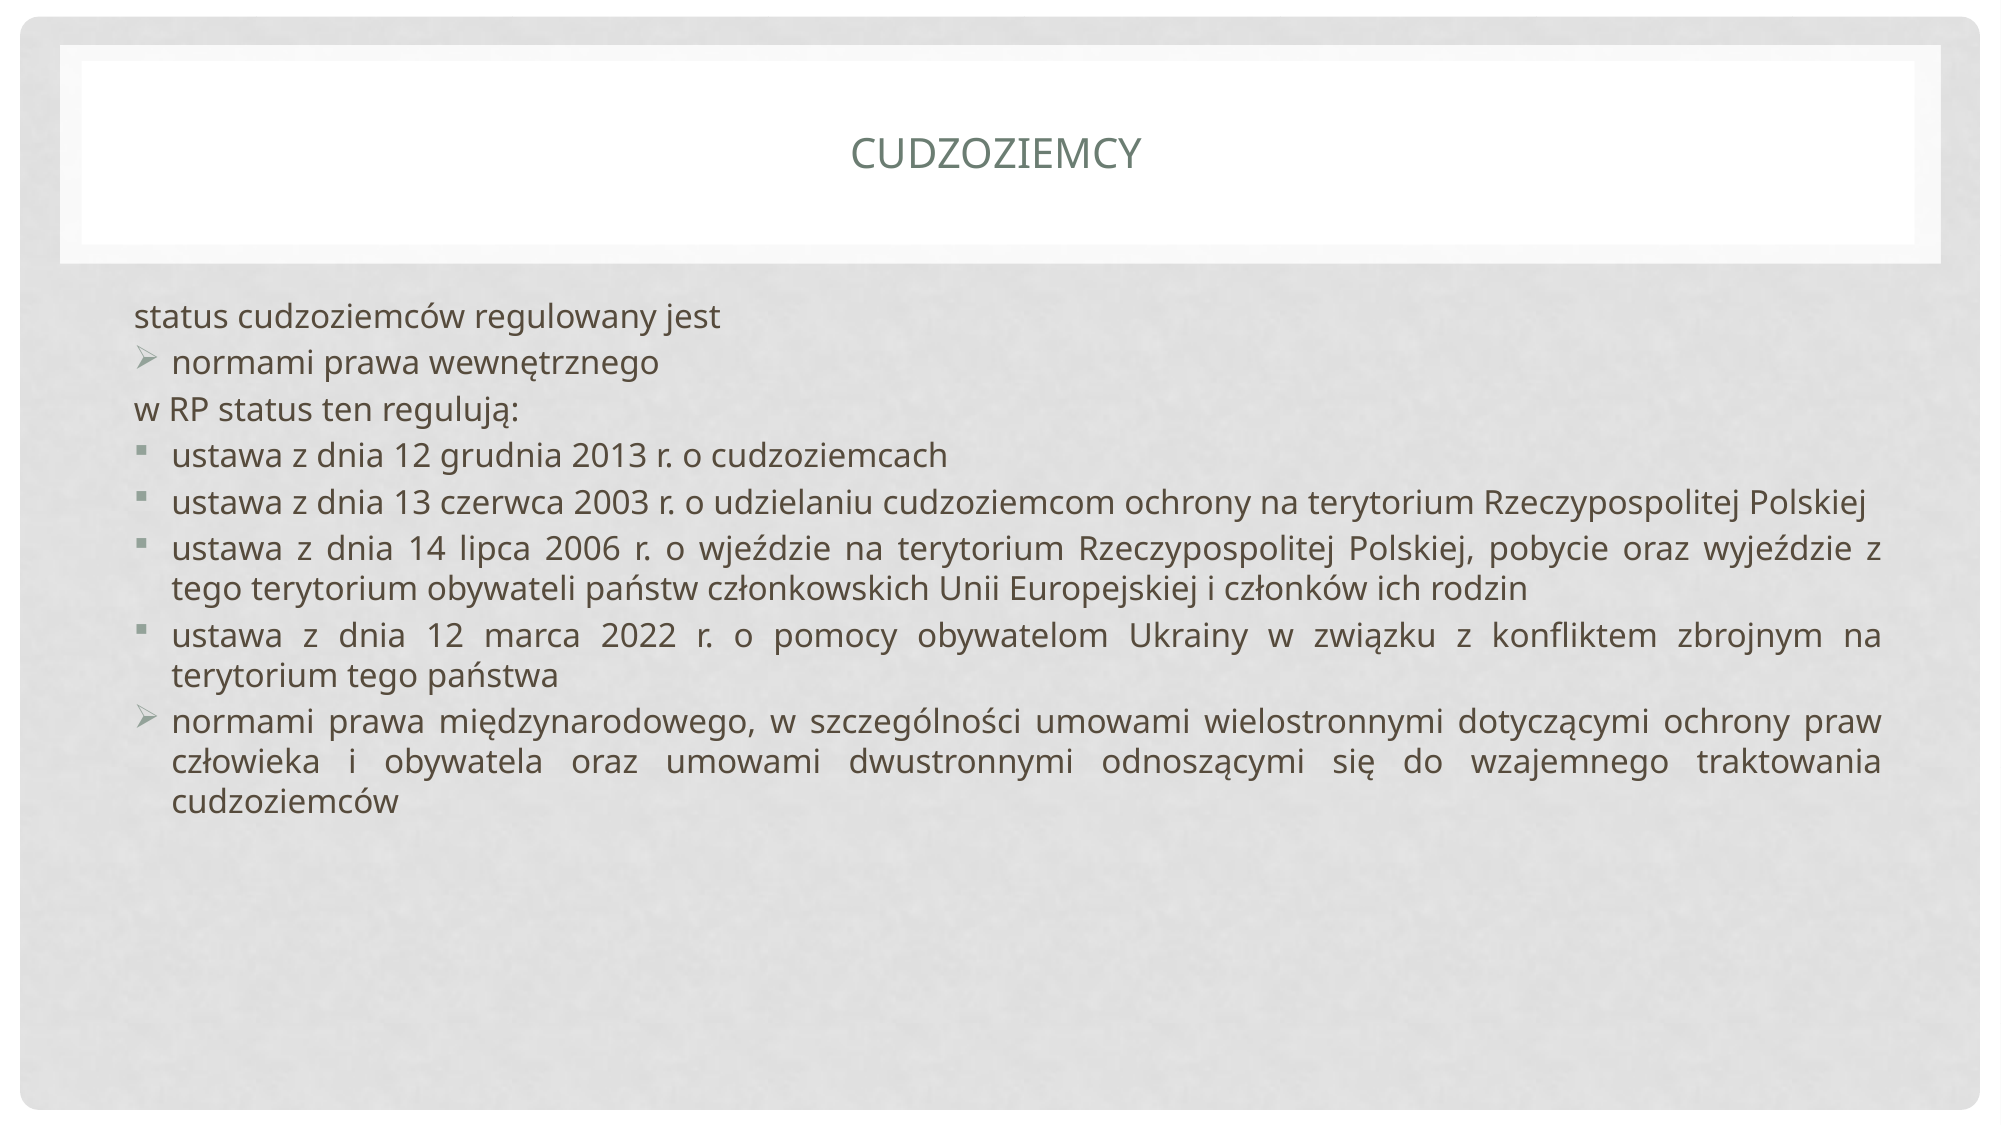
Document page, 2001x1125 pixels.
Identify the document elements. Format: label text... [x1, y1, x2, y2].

list status cudzoziemców regulowany jest normami prawa wewnętrznego w RP status ten regulują: ustawa z dnia 12 grudnia 2013 r. o cudzoziemcach ustawa z dnia 13 czerwca 2003 r. o udzielaniu cudzoziemcom ochrony na terytorium Rzeczypospolitej Polskiej ustawa z dnia 14 lipca 2006 r. o wjeździe na terytorium Rzeczypospolitej Polskiej, pobycie oraz wyjeździe z tego terytorium obywateli państw członkowskich Unii Europejskiej i członków ich rodzin ustawa z dnia 12 marca 2022 r. o pomocy obywatelom Ukrainy w związku z konfliktem zbrojnym na terytorium tego państwa normami prawa międzynarodowego, w szczególności umowami wielostronnymi dotyczącymi ochrony praw człowieka i obywatela oraz umowami dwustronnymi odnoszącymi się do wzajemnego traktowania cudzoziemców [99, 287, 1900, 1005]
title cudzoziemcy [93, 66, 1900, 238]
